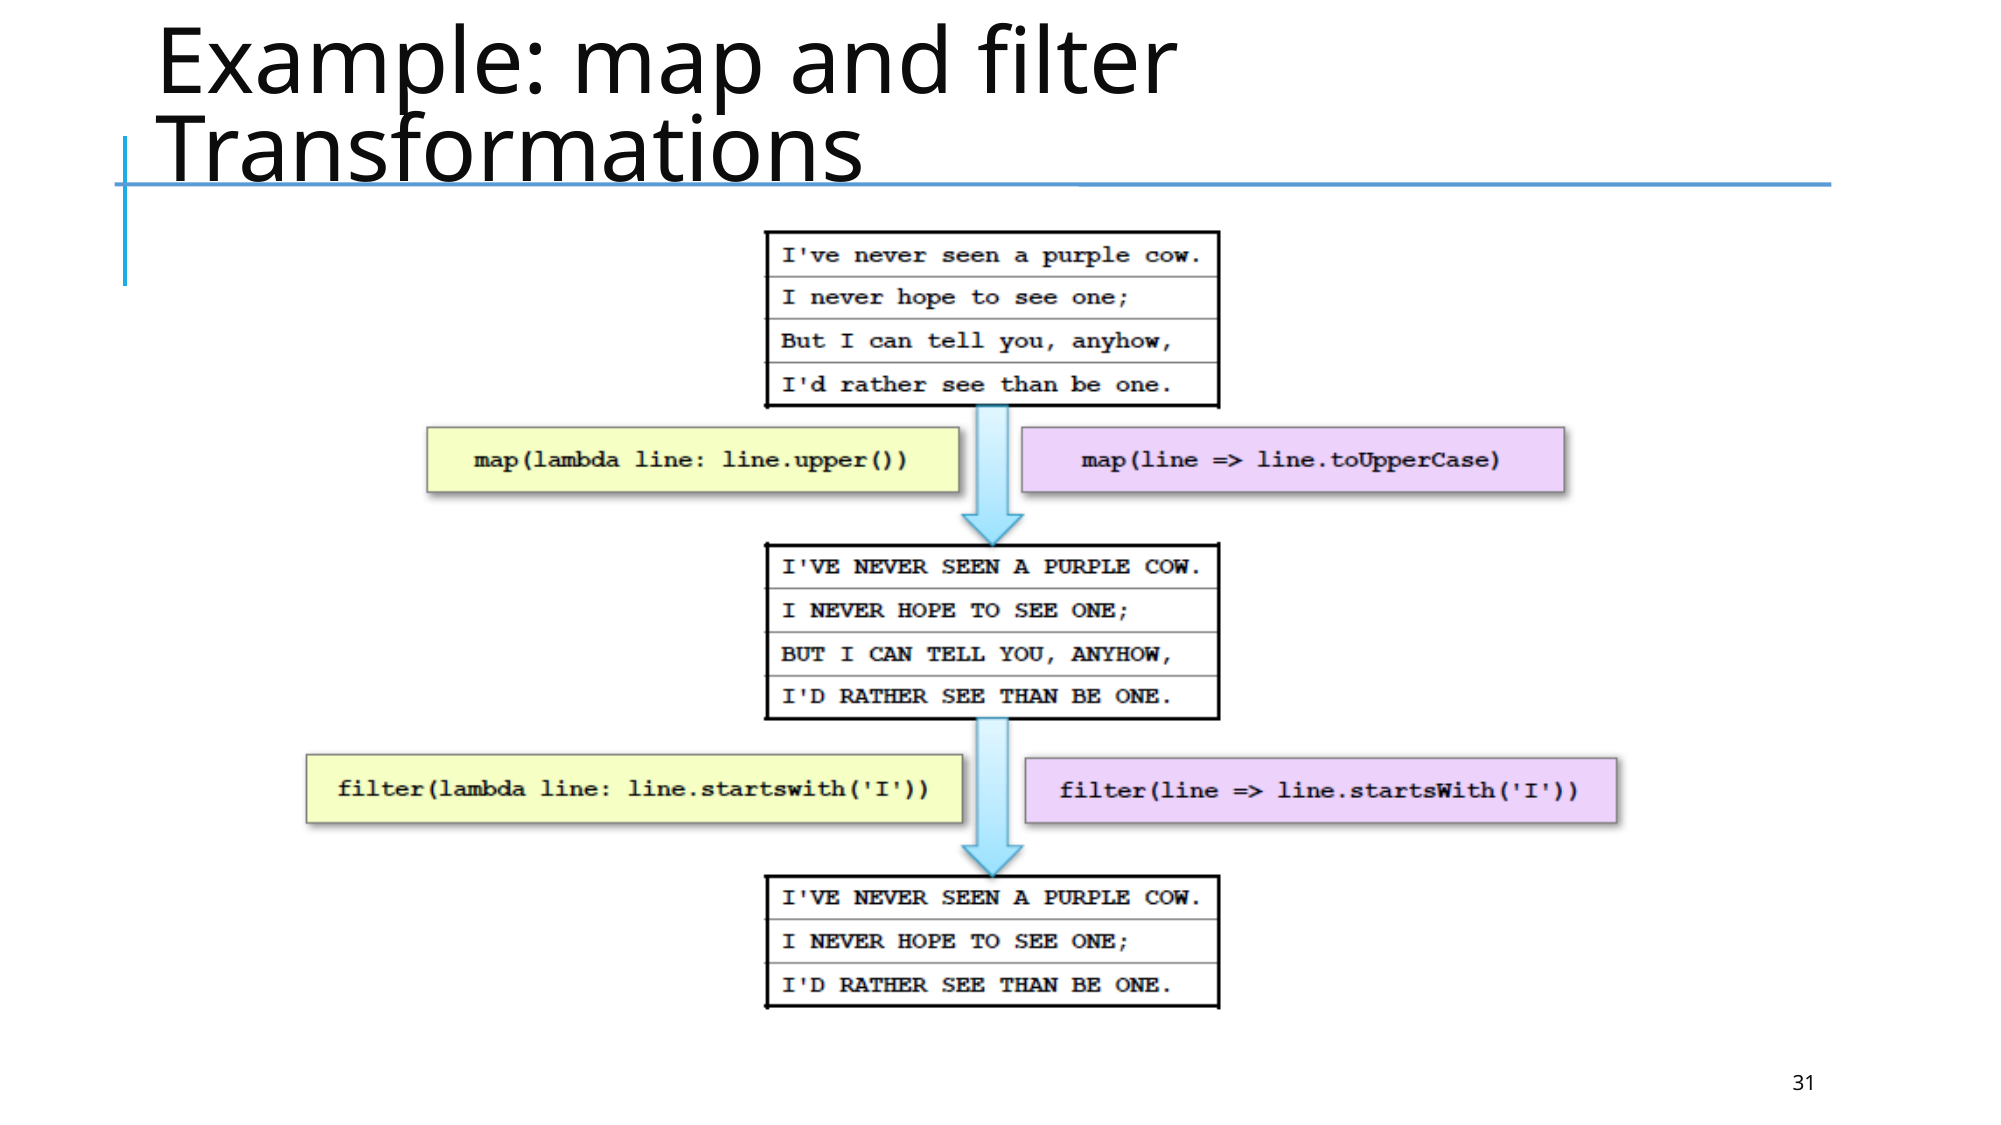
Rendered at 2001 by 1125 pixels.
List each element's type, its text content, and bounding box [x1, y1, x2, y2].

title Example: map and filter Transformations [140, 37, 1911, 185]
slide_number 31 [1777, 1061, 1938, 1107]
picture [285, 229, 1638, 1035]
